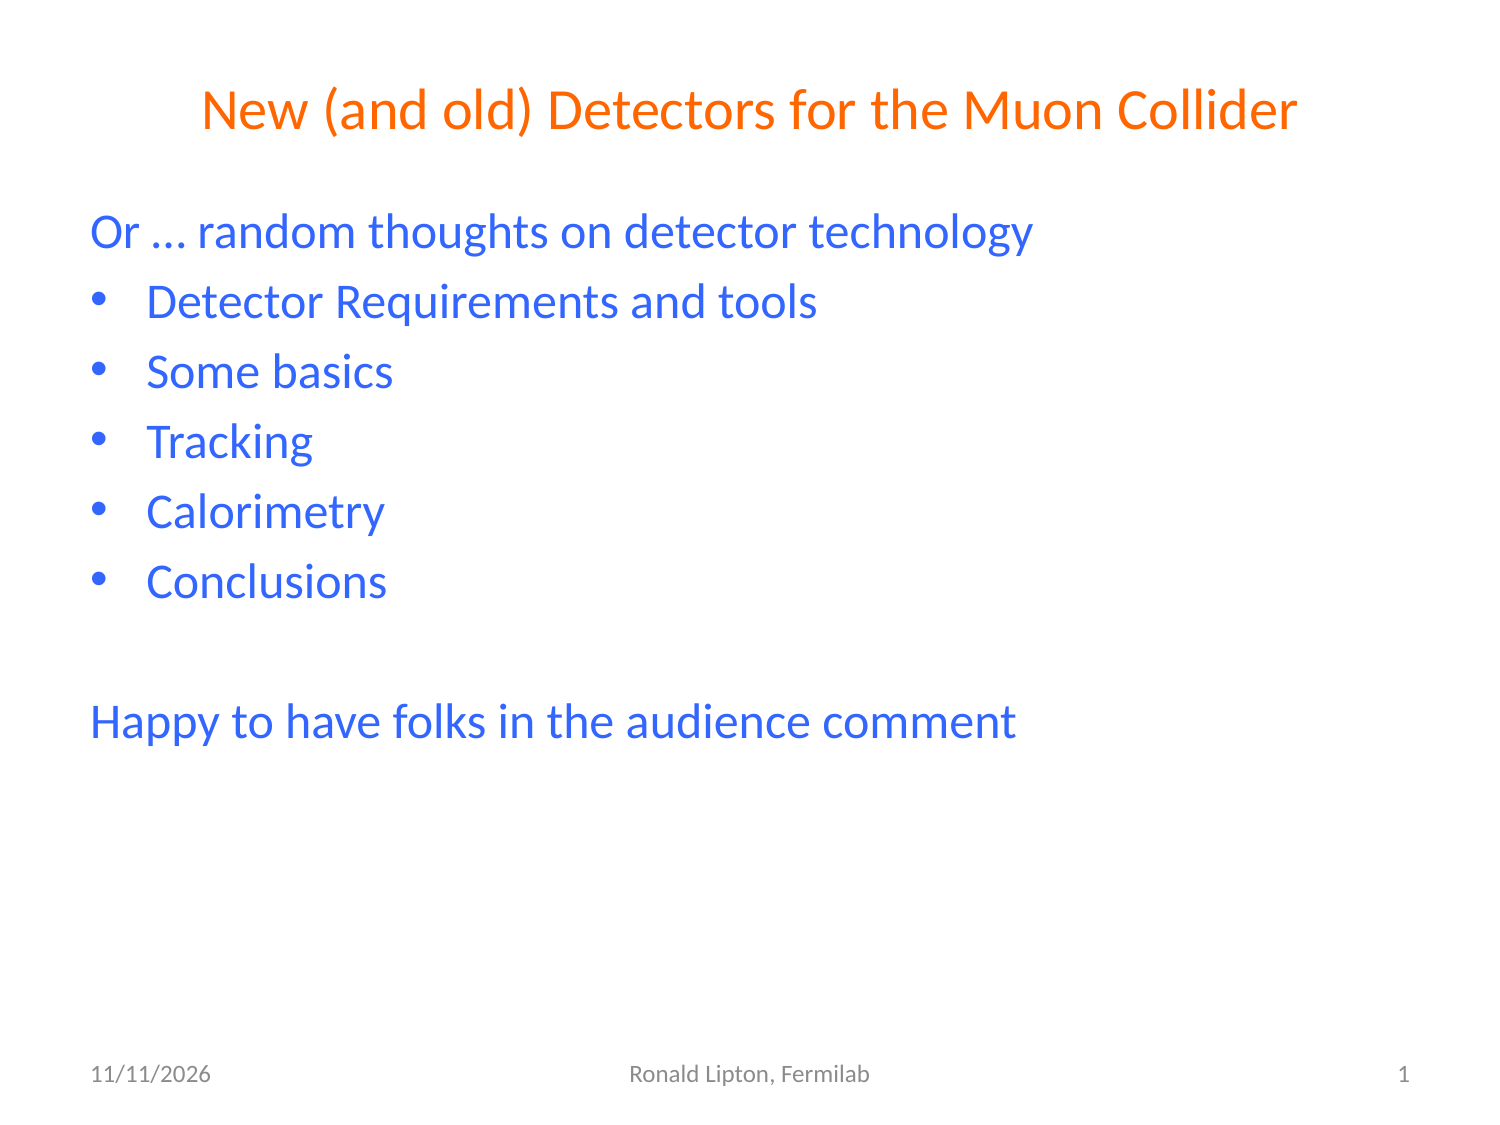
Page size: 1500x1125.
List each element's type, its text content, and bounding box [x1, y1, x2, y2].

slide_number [75, 1042, 425, 1103]
slide_number 1 [1074, 1042, 1425, 1103]
footer Ronald Lipton, Fermilab [512, 1042, 988, 1103]
list Or … random thoughts on detector technology Detector Requirements and tools Some basics Tracking Calorimetry Conclusions Happy to have folks in the audience comment [75, 191, 1451, 1027]
title New (and old) Detectors for the Muon Collider [75, 45, 1425, 168]
